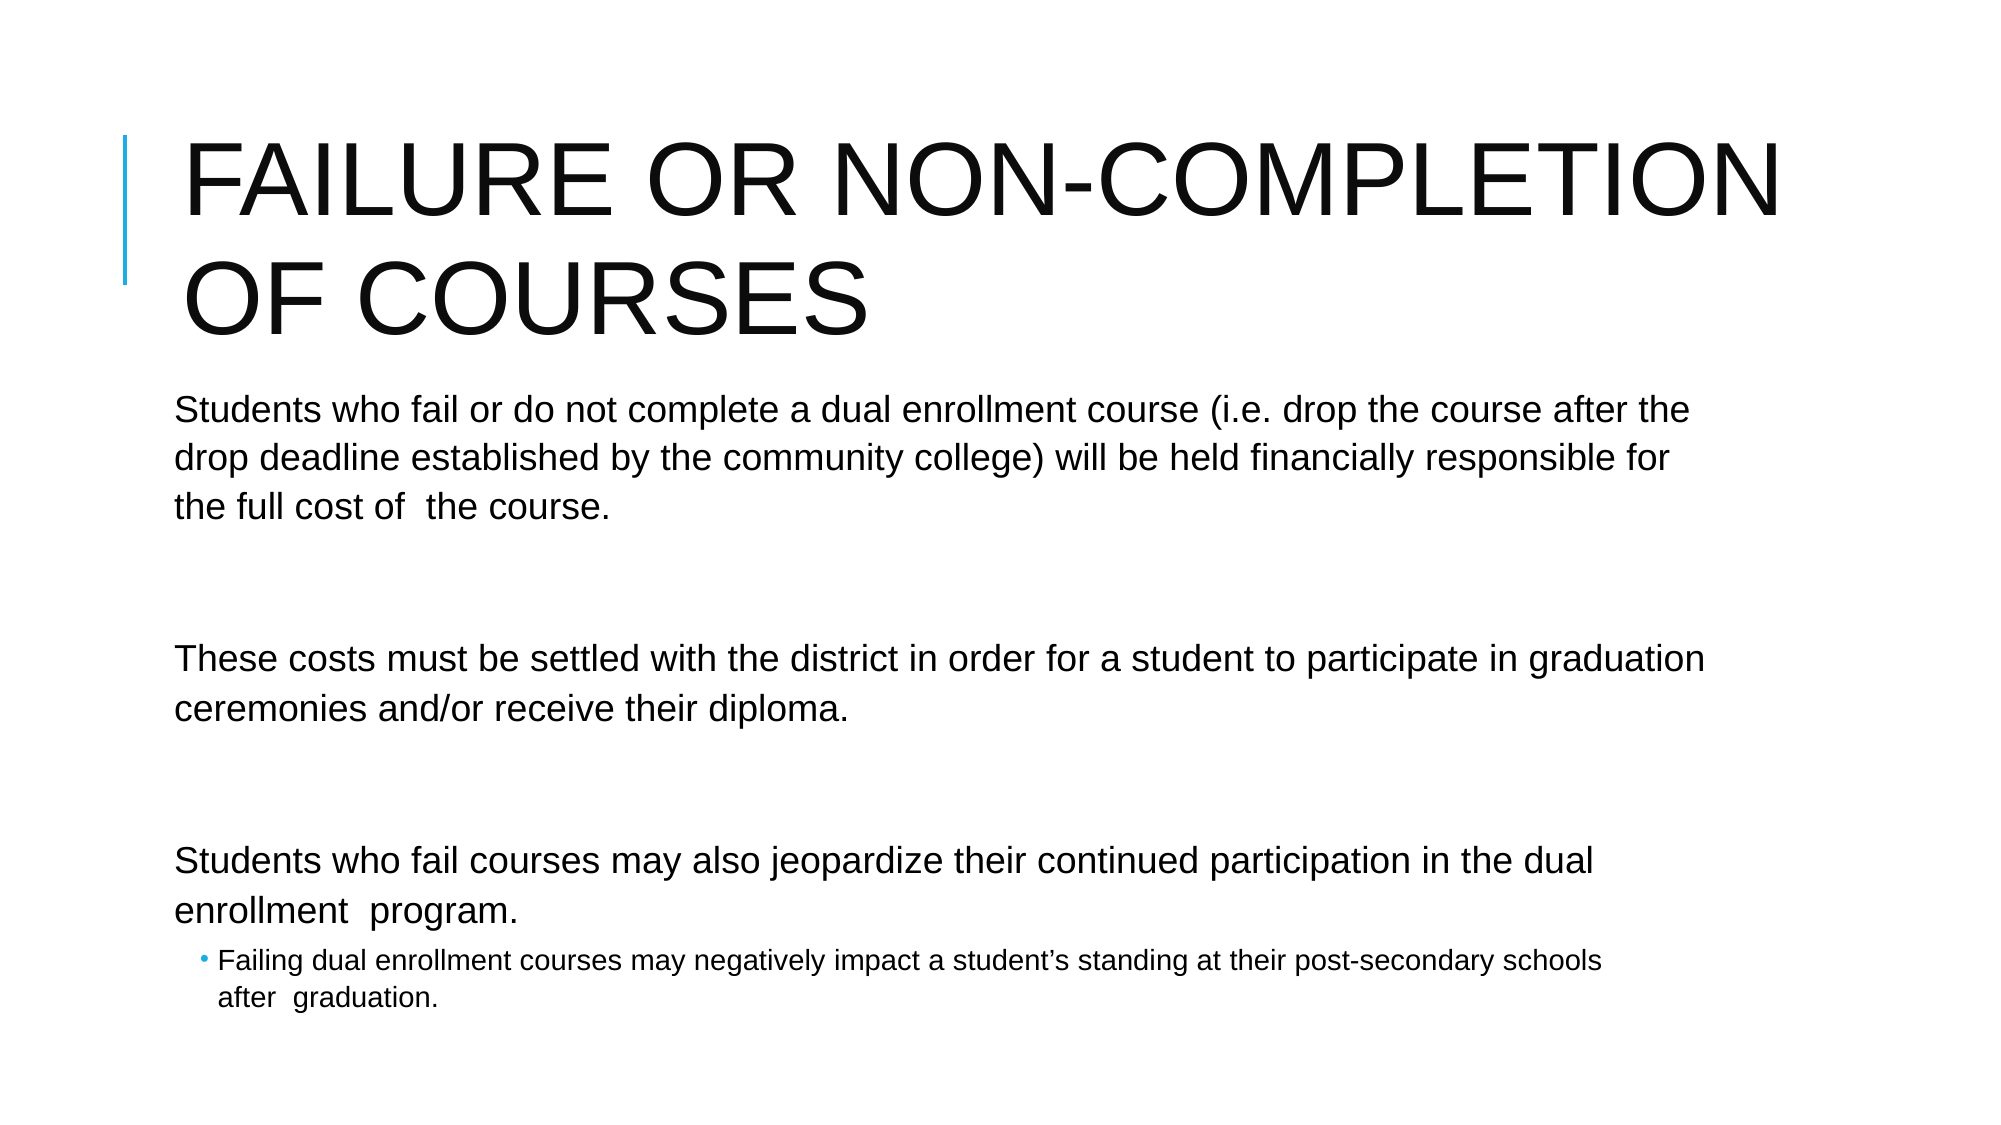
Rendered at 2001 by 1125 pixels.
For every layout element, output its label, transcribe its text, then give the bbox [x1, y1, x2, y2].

text_box Students who fail or do not complete a dual enrollment course (i.e. drop the course after the drop deadline established by the community college) will be held financially responsible for the full cost of the course. These costs must be settled with the district in order for a student to participate in graduation ceremonies and/or receive their diploma. Students who fail courses may also jeopardize their continued participation in the dual enrollment program. Failing dual enrollment courses may negatively impact a student’s standing at their post-secondary schools after graduation. [172, 374, 1722, 1013]
title FAILURE OR NON-COMPLETION OF COURSES [180, 42, 1820, 359]
